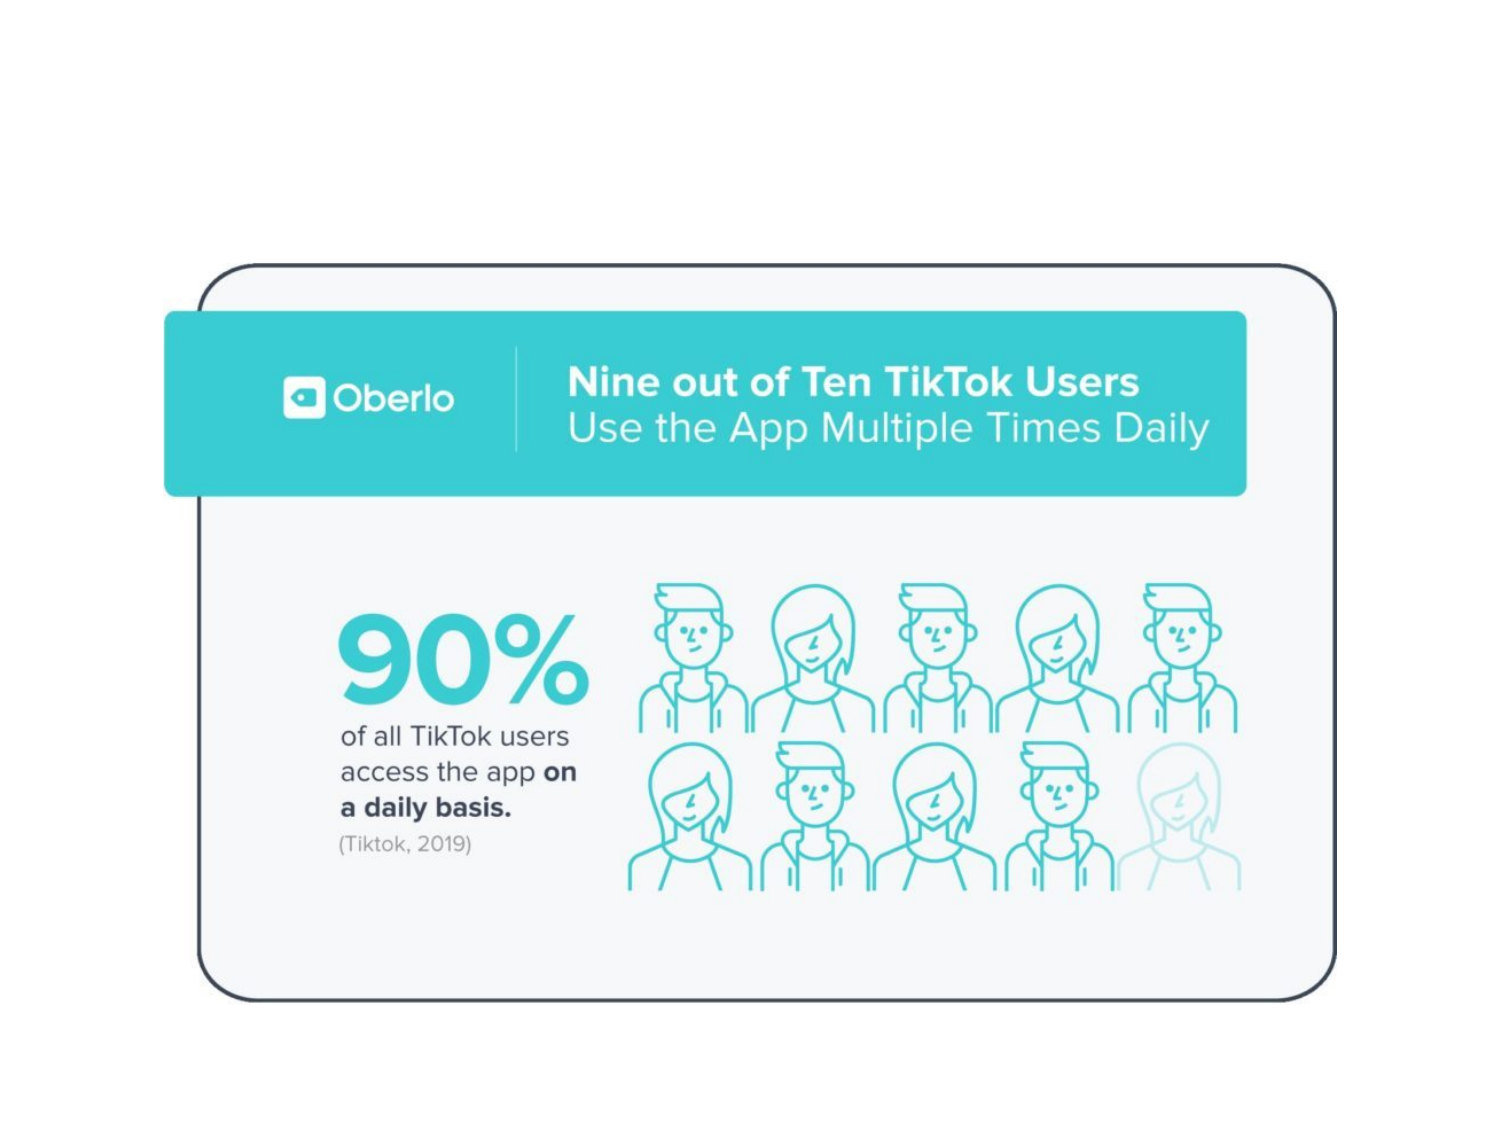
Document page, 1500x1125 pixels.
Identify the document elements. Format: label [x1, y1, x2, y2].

list [74, 262, 1426, 1006]
